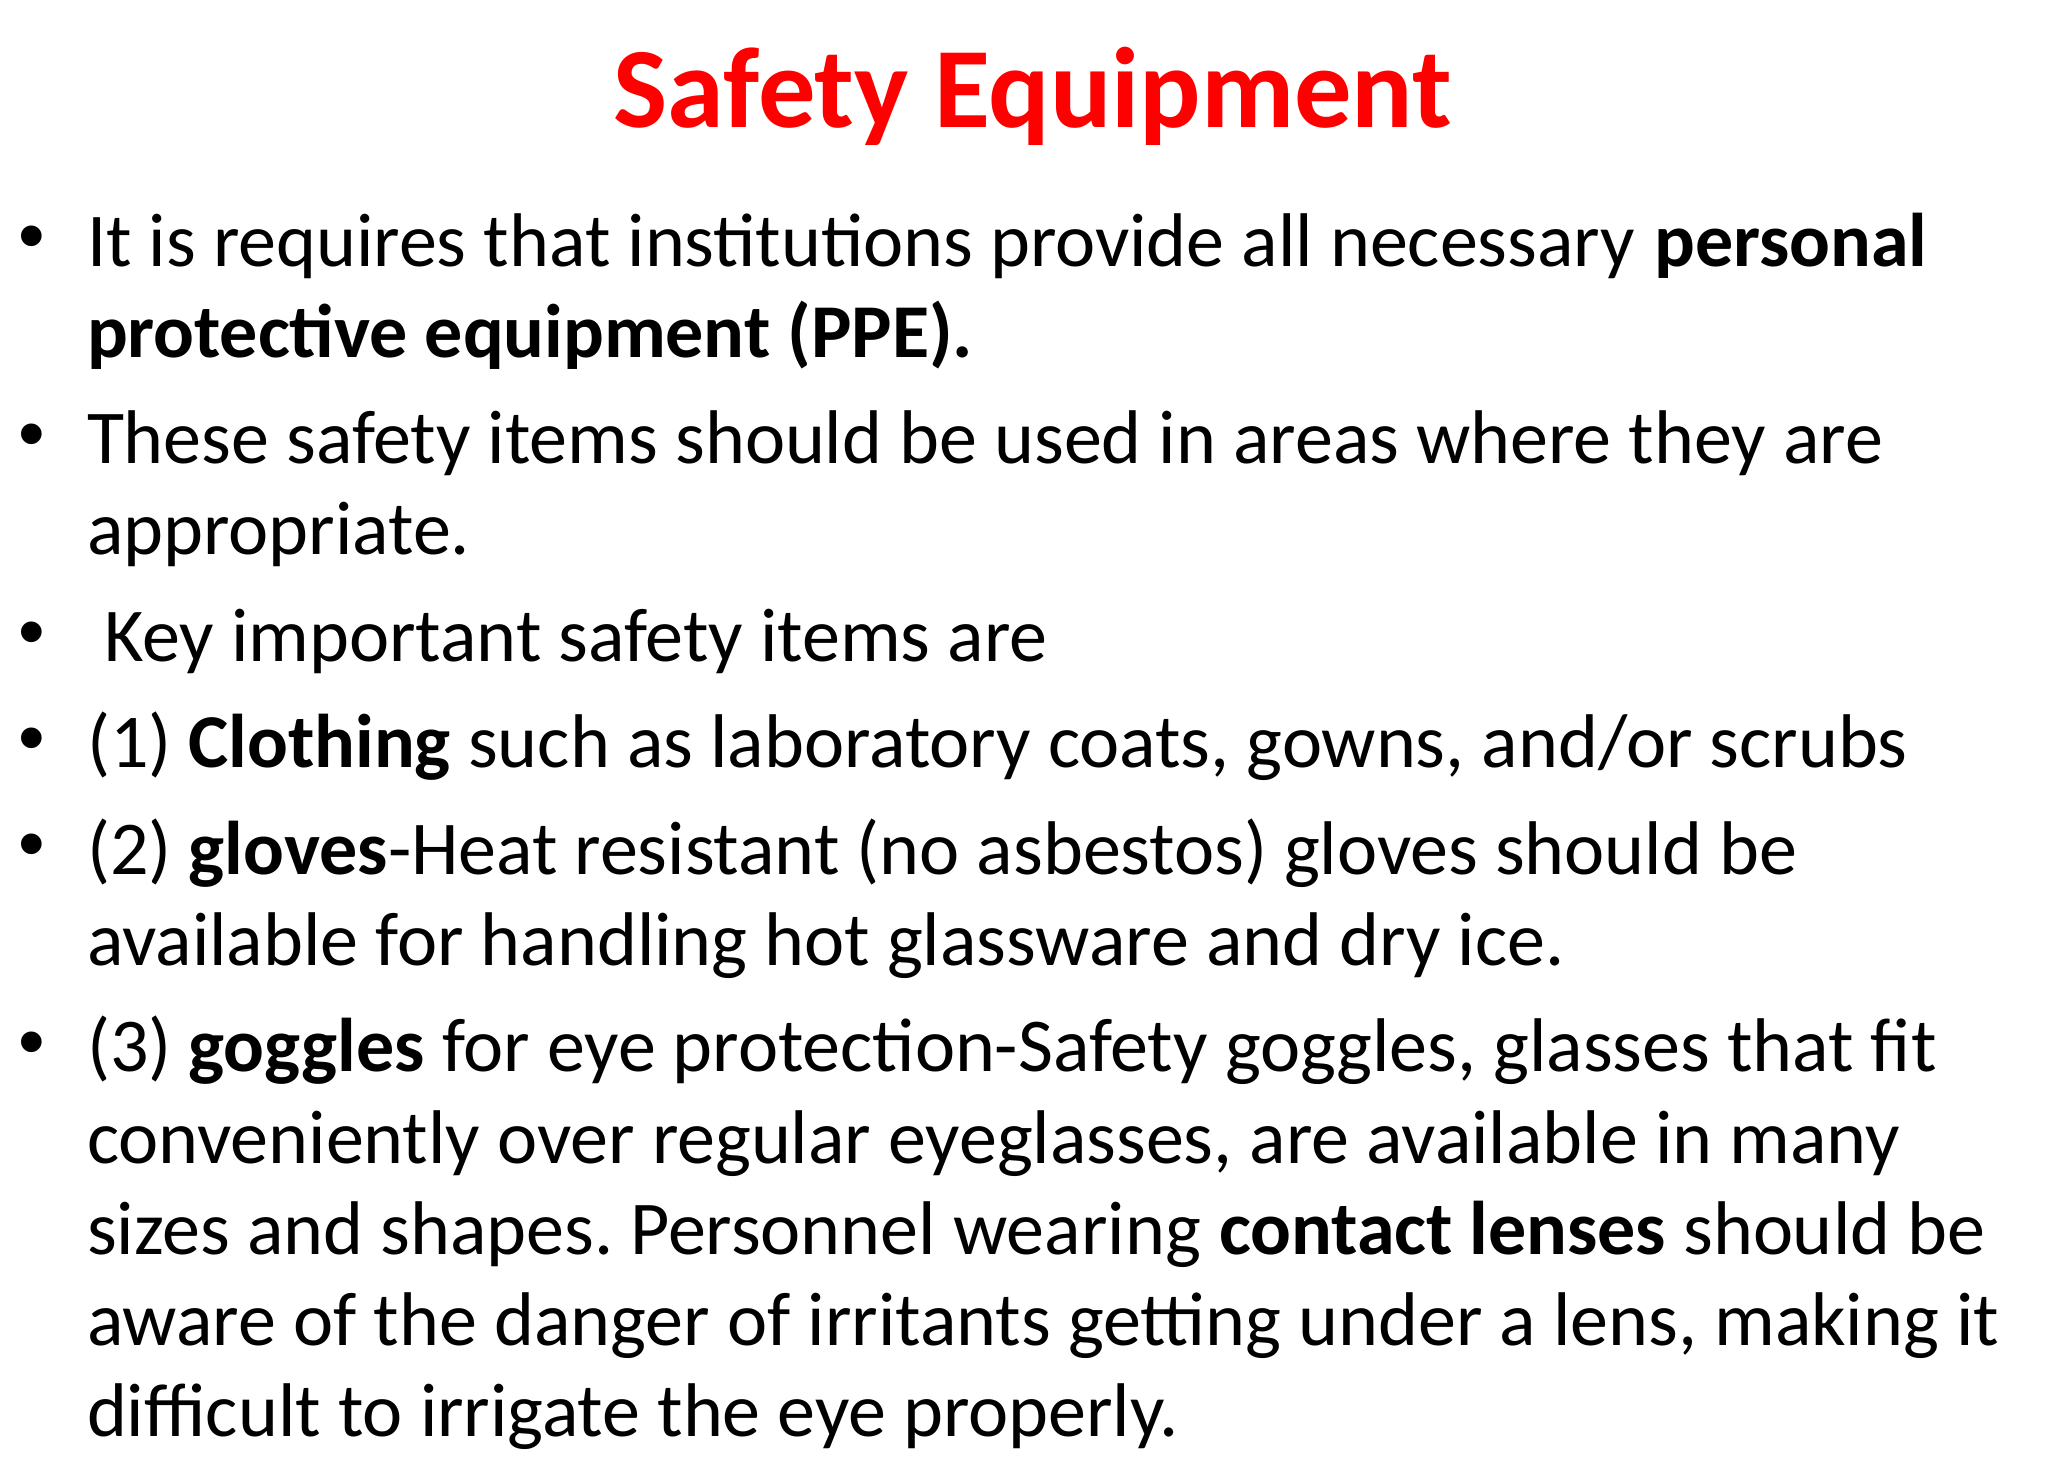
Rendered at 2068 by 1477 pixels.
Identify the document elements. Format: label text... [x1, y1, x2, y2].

title Safety Equipment [103, 0, 1964, 164]
list It is requires that institutions provide all necessary personal protective equipment (PPE). These safety items should be used in areas where they are appropriate. Key important safety items are (1) Clothing such as laboratory coats, gowns, and/or scrubs (2) gloves-Heat resistant (no asbestos) gloves should be available for handling hot glassware and dry ice. (3) goggles for eye protection-Safety goggles, glasses that fit conveniently over regular eyeglasses, are available in many sizes and shapes. Personnel wearing contact lenses should be aware of the danger of irritants getting under a lens, making it difficult to irrigate the eye properly. [0, 180, 2068, 1477]
